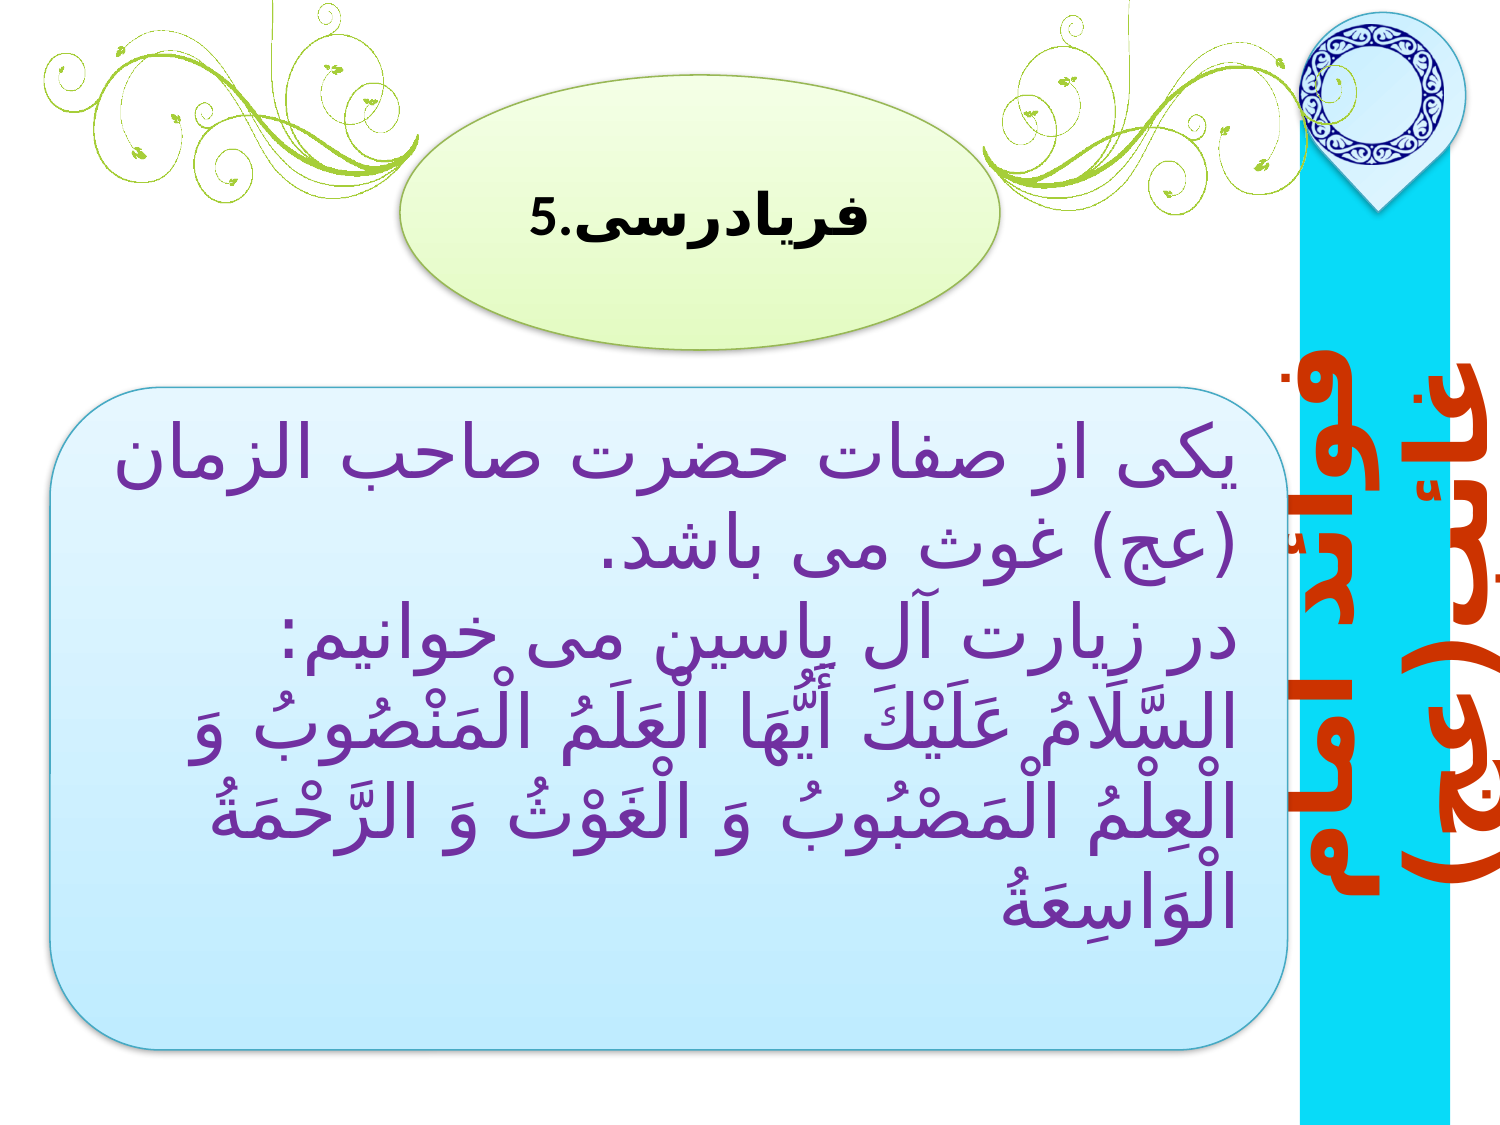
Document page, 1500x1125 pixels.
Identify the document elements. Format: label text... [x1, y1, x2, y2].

picture [974, 0, 1454, 223]
text_box یکی از صفات حضرت صاحب الزمان (عج) غوث می باشد. در زیارت آل یاسین می خوانیم: السَّلَامُ عَلَيْكَ أَيُّهَا الْعَلَمُ الْمَنْصُوبُ وَ الْعِلْمُ الْمَصْبُوبُ وَ الْغَوْثُ‏ وَ الرَّحْمَةُ الْوَاسِعَةُ [49, 386, 1289, 1051]
text_box فوائد امام غائب(عج) [1298, 171, 1452, 1125]
text_box [1366, 11, 1422, 21]
text_box [1458, 58, 1467, 132]
picture [37, 0, 426, 210]
text_box [1366, 173, 1422, 213]
text_box 5.فریادرسی [399, 74, 998, 351]
